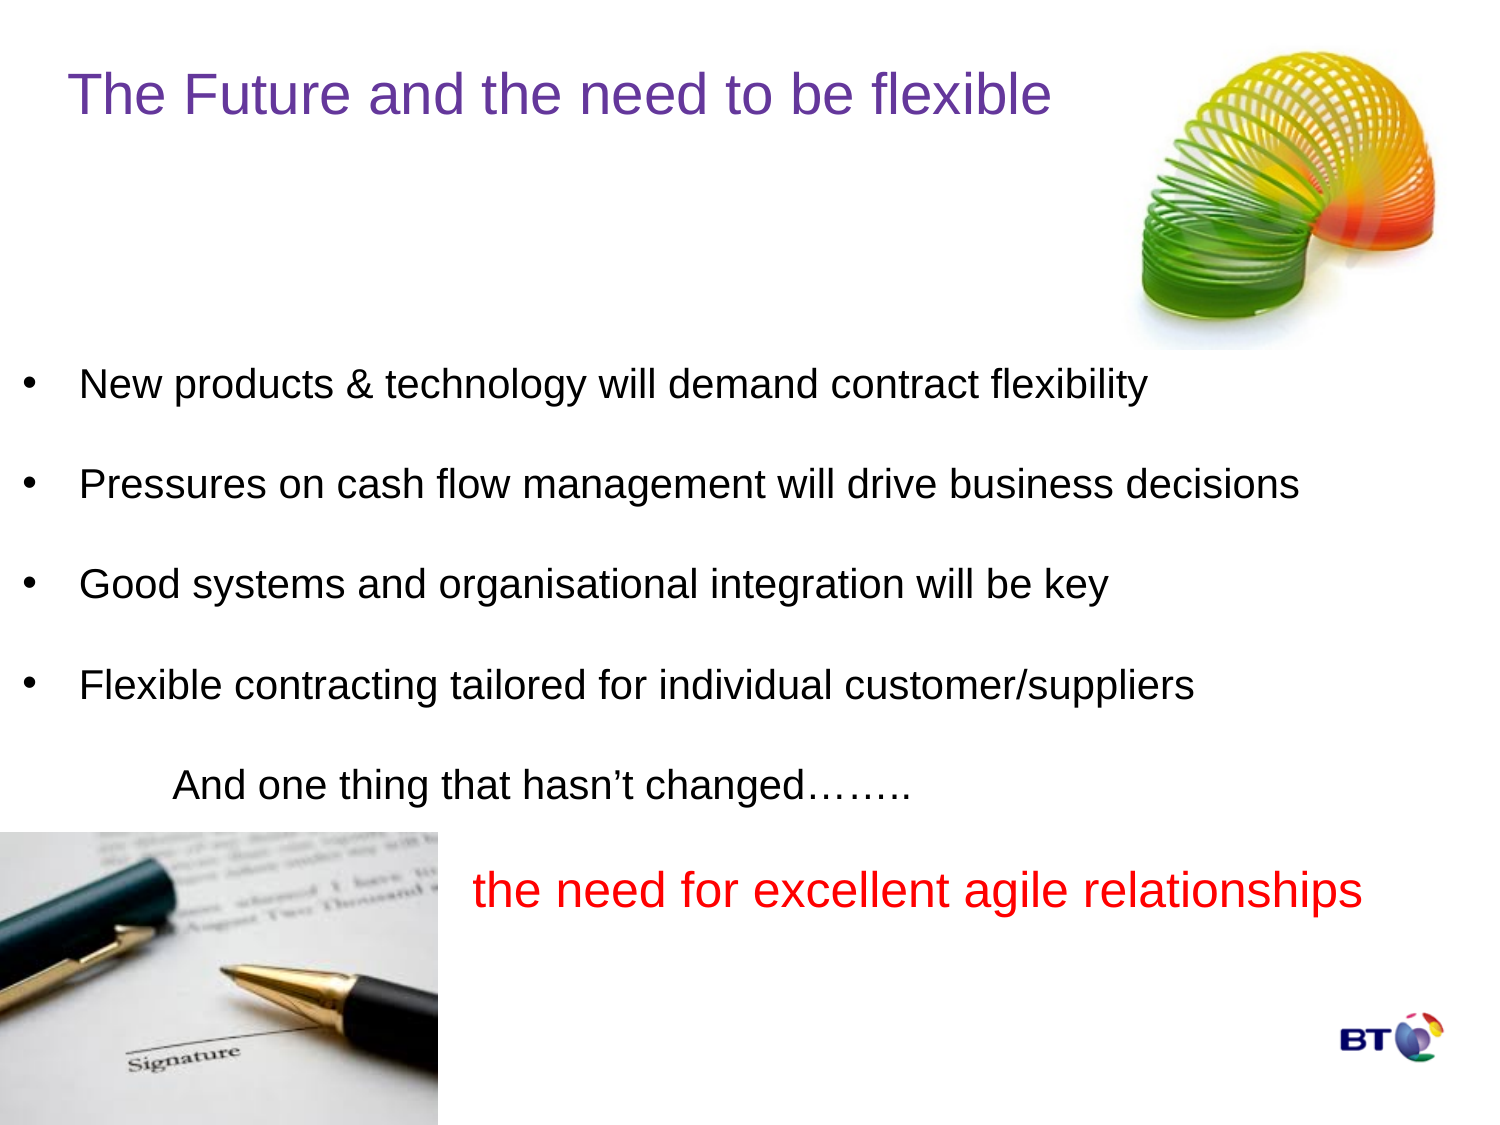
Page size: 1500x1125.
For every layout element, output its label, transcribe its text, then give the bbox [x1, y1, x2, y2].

text_box New products & technology will demand contract flexibility Pressures on cash flow management will drive business decisions Good systems and organisational integration will be key Flexible contracting tailored for individual customer/suppliers And one thing that hasn’t changed…….. the need for excellent agile relationships [7, 349, 1379, 975]
text_box The Future and the need to be flexible [52, 49, 1070, 135]
picture [0, 832, 438, 1125]
picture [1076, 1, 1500, 351]
picture [1325, 1002, 1447, 1075]
